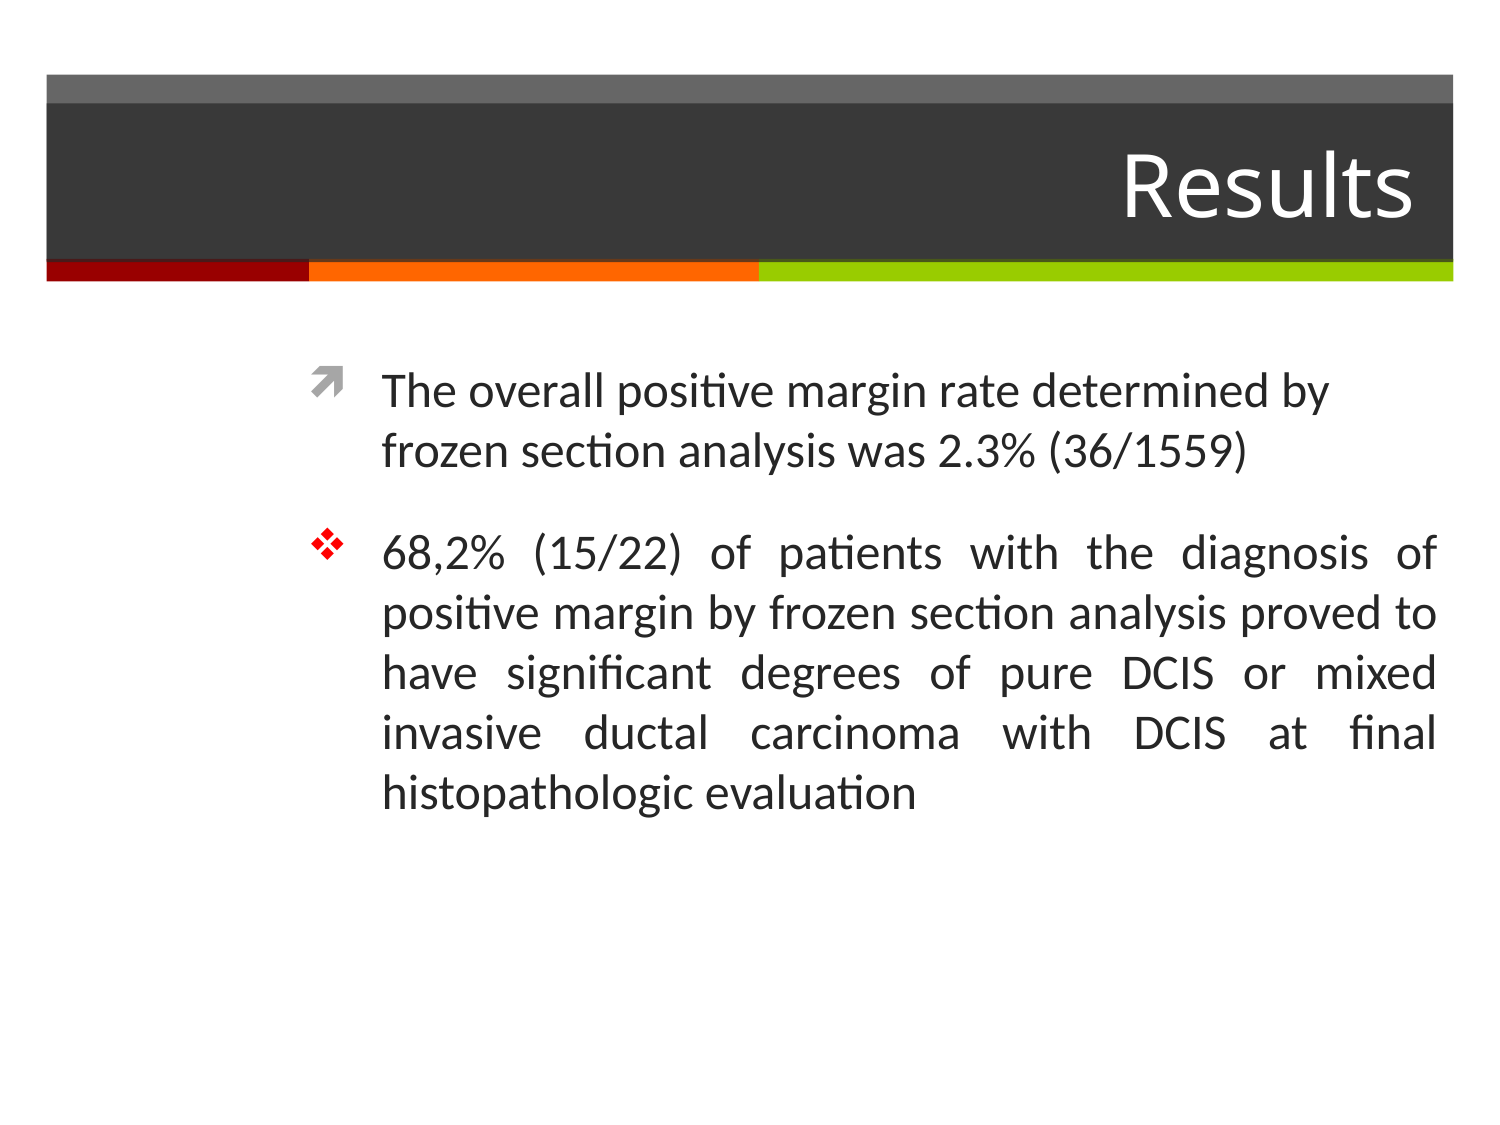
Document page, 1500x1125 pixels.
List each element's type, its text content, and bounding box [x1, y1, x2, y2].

title Results [46, 103, 1454, 263]
list The overall positive margin rate determined by frozen section analysis was 2.3% (36/1559) 68,2% (15/22) of patients with the diagnosis of positive margin by frozen section analysis proved to have significant degrees of pure DCIS or mixed invasive ductal carcinoma with DCIS at final histopathologic evaluation [292, 350, 1454, 1005]
